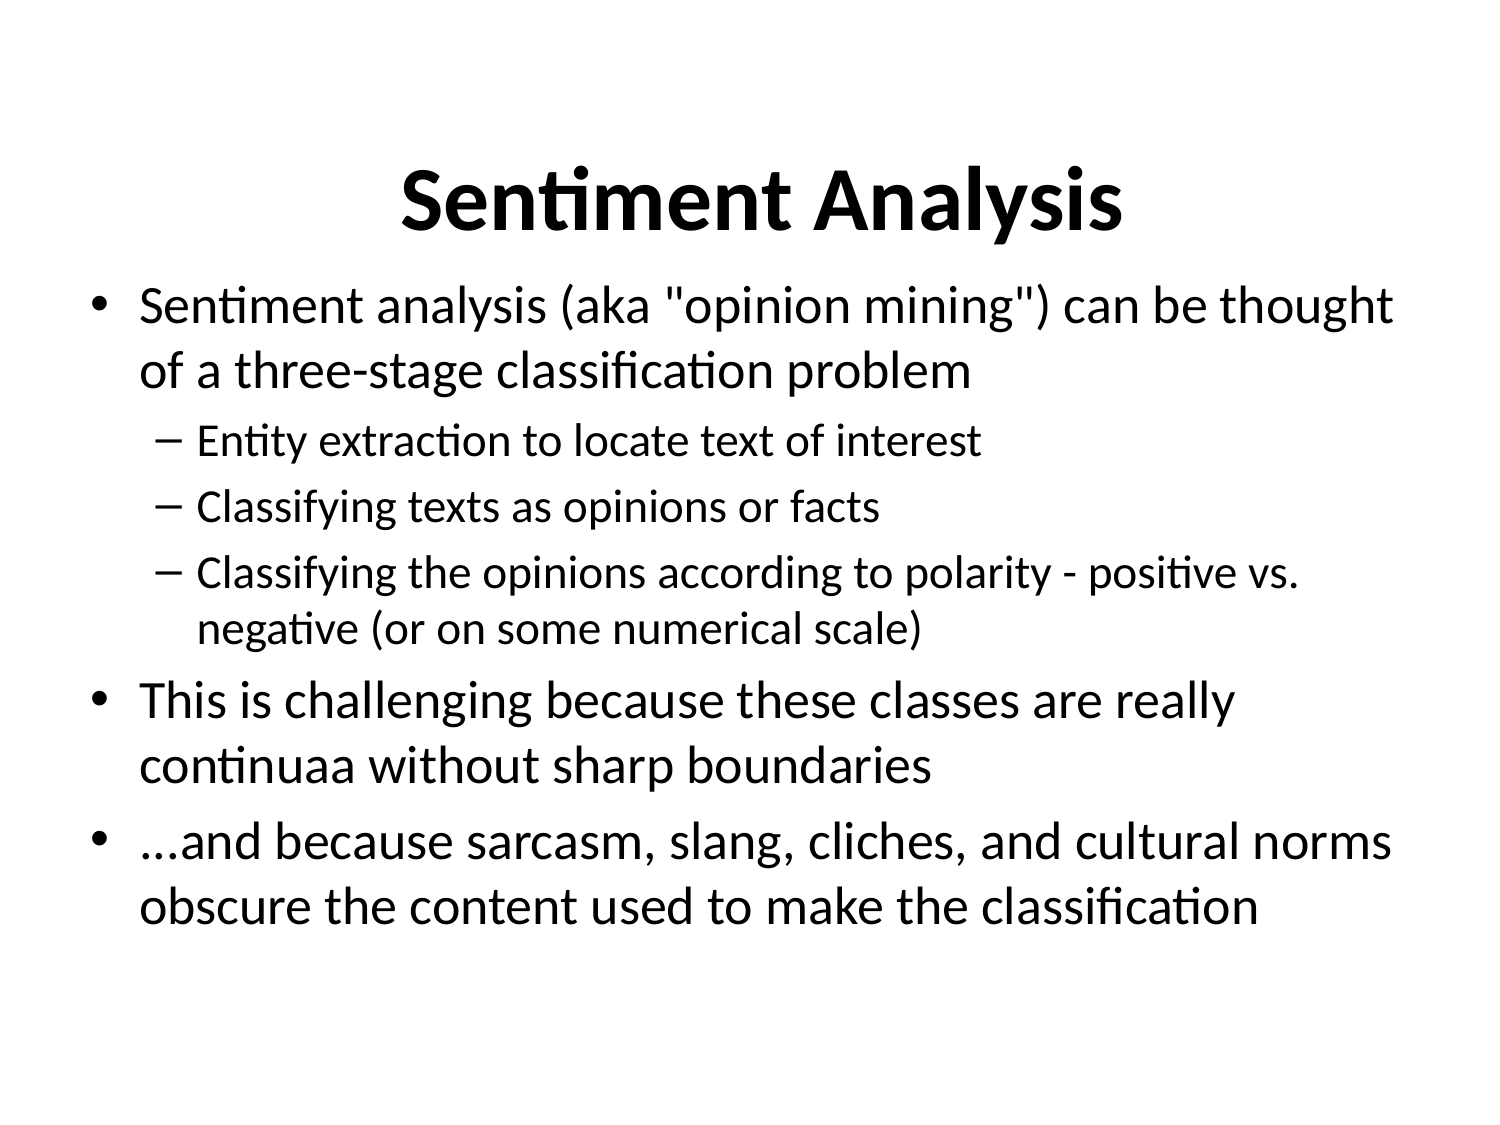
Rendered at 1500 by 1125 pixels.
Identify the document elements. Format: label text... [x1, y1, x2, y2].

title Sentiment Analysis [87, 99, 1438, 288]
list Sentiment analysis (aka "opinion mining") can be thought of a three-stage classification problem Entity extraction to locate text of interest Classifying texts as opinions or facts Classifying the opinions according to polarity - positive vs. negative (or on some numerical scale) This is challenging because these classes are really continuaa without sharp boundaries ...and because sarcasm, slang, cliches, and cultural norms obscure the content used to make the classification [75, 262, 1425, 1005]
